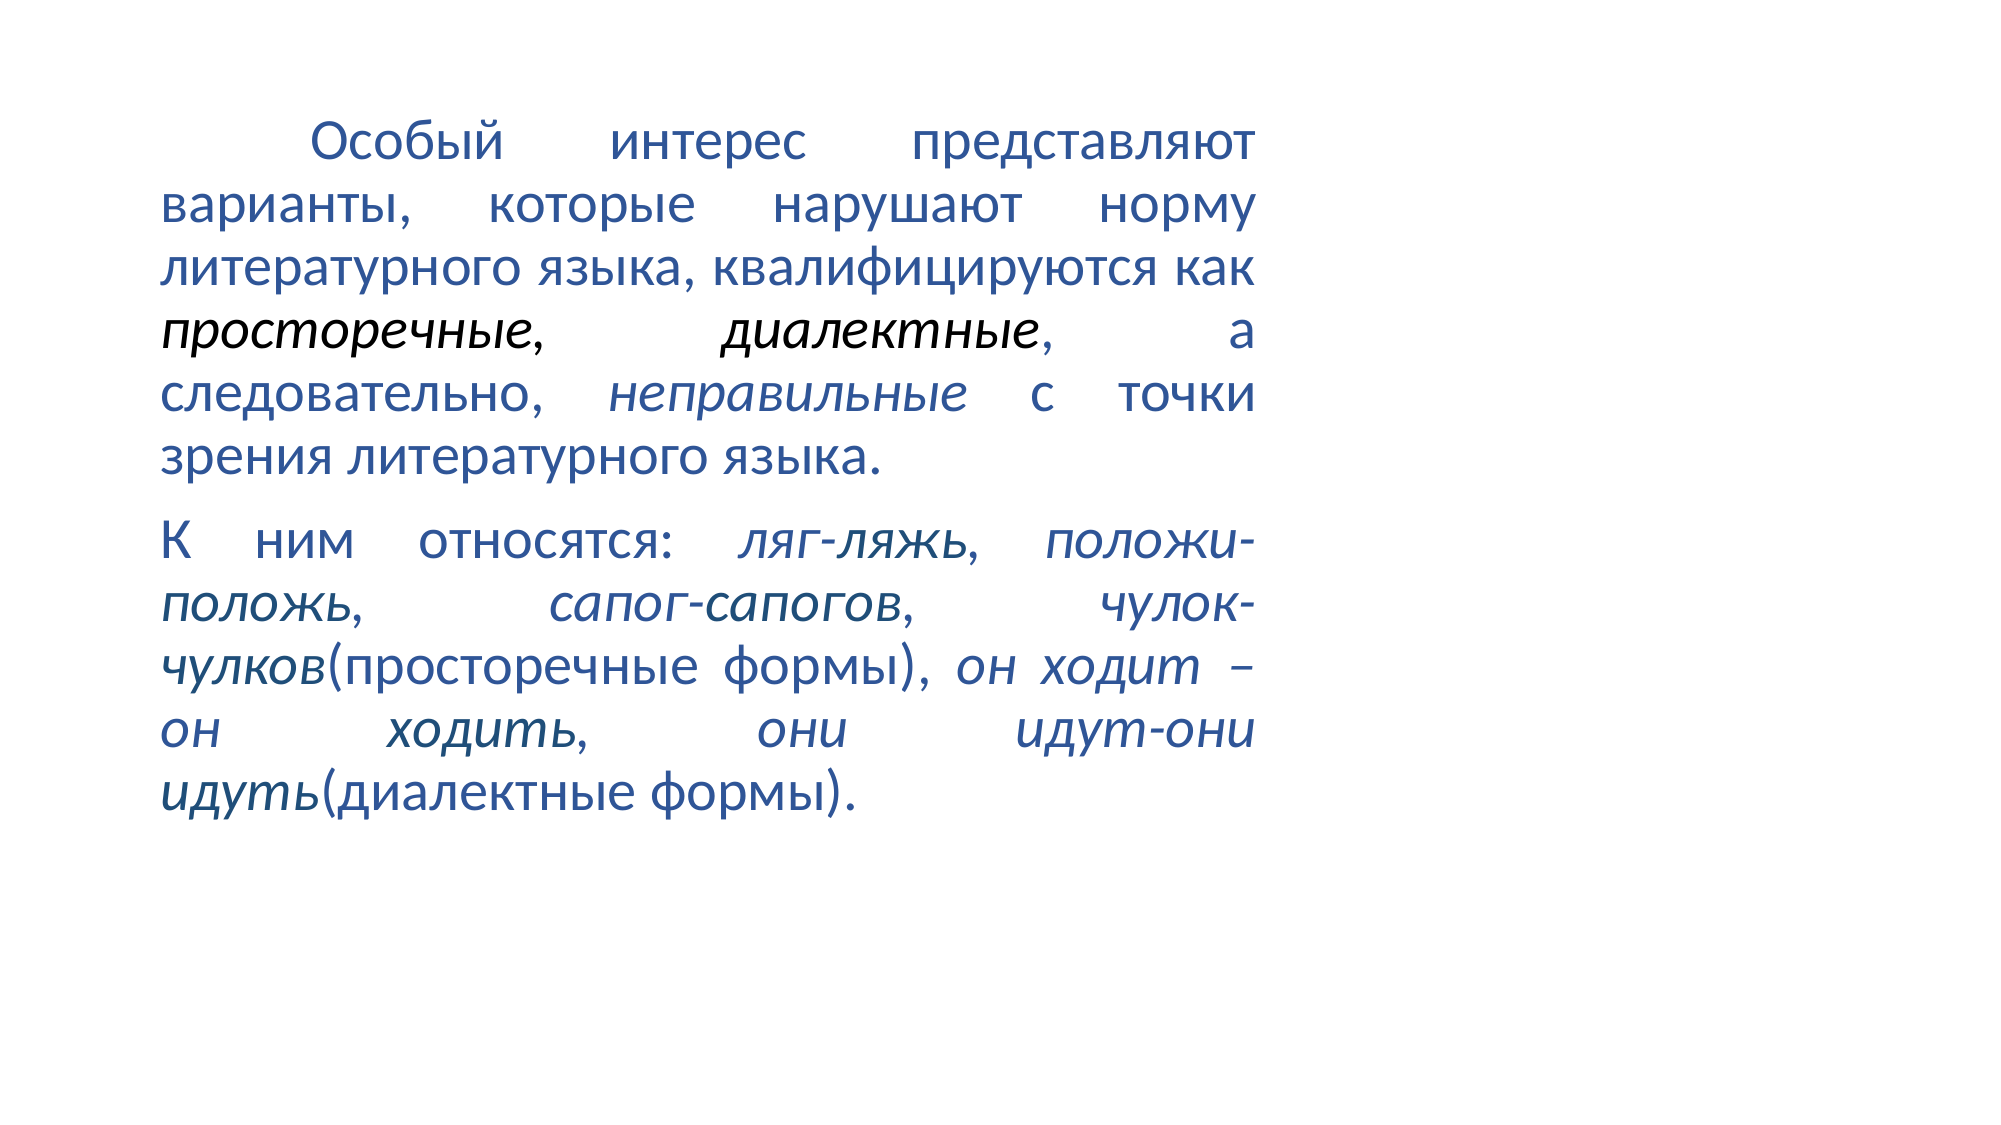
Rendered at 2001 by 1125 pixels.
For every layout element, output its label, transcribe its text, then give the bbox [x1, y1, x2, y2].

list Особый интерес представляют варианты, которые нарушают норму литературного языка, квалифицируются как просторечные, диалектные, а следовательно, неправильные с точки зрения литературного языка. К ним относятся: ляг-ляжь, положи-положь, сапог-сапогов, чулок-чулков(просторечные формы), он ходит –он ходить, они идут-они идуть(диалектные формы). [137, 101, 1272, 1083]
